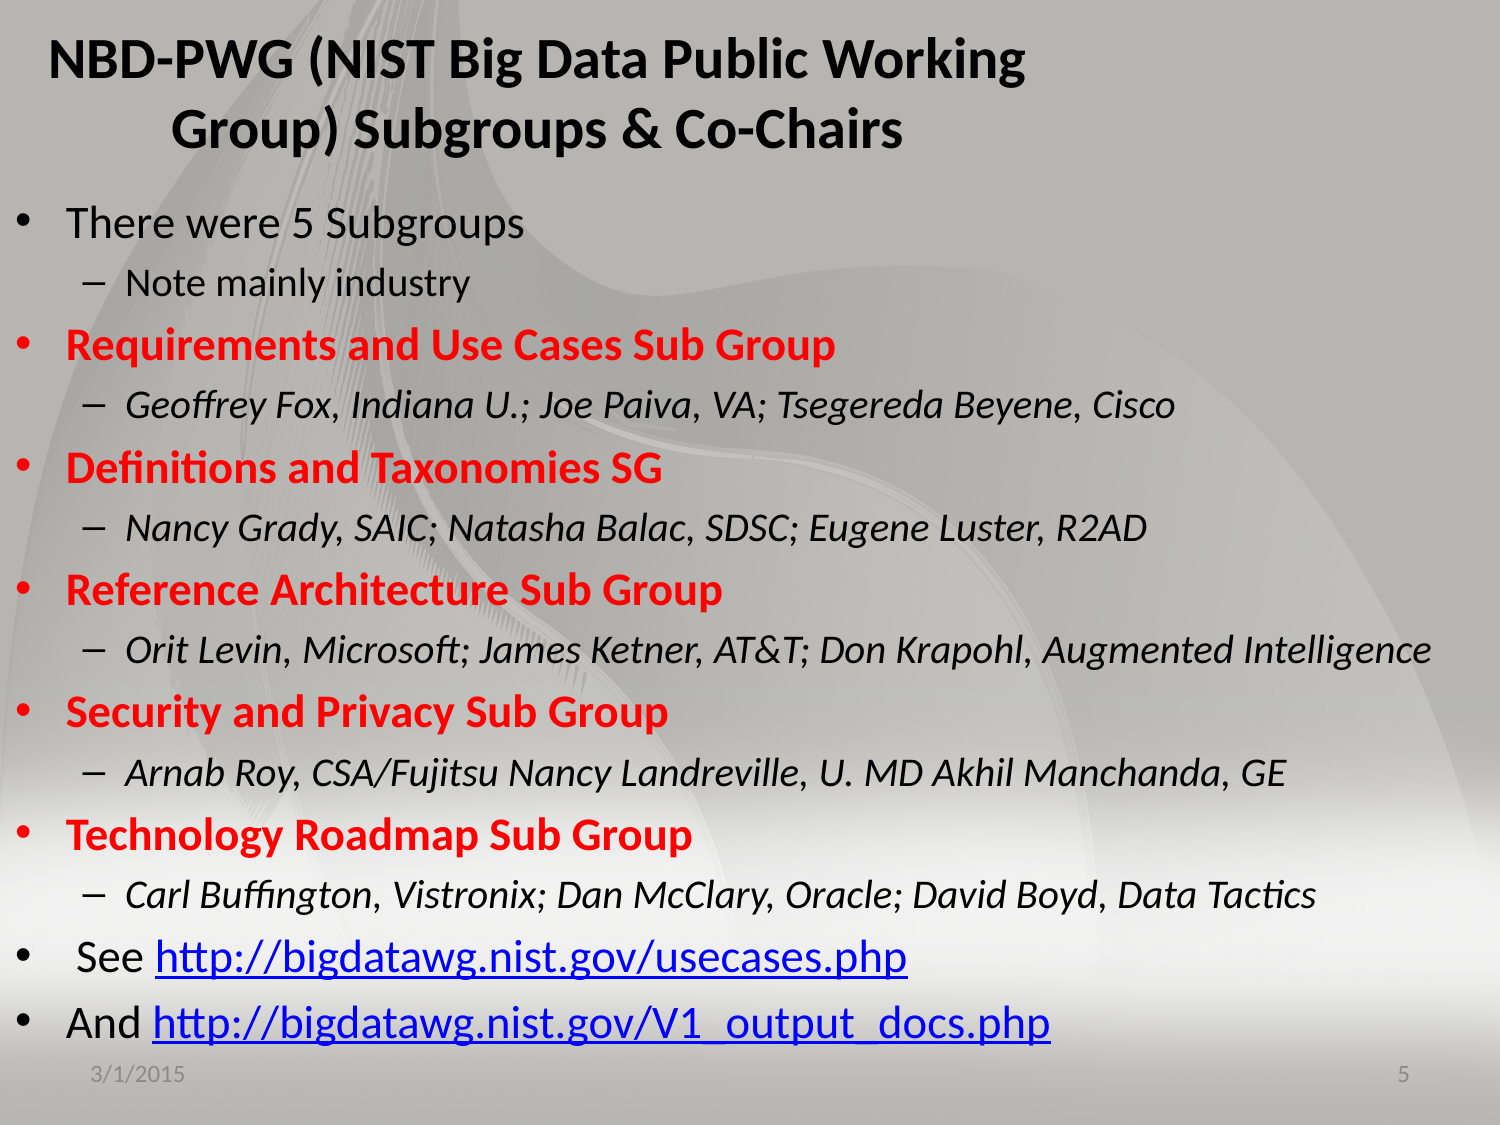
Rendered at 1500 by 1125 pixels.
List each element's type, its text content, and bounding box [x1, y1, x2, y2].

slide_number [75, 1042, 425, 1103]
title NBD-PWG (NIST Big Data Public Working Group) Subgroups & Co-Chairs [0, 16, 1075, 165]
picture [0, 0, 1500, 1125]
list There were 5 Subgroups Note mainly industry Requirements and Use Cases Sub Group Geoffrey Fox, Indiana U.; Joe Paiva, VA; Tsegereda Beyene, Cisco Definitions and Taxonomies SG Nancy Grady, SAIC; Natasha Balac, SDSC; Eugene Luster, R2AD Reference Architecture Sub Group Orit Levin, Microsoft; James Ketner, AT&T; Don Krapohl, Augmented Intelligence Security and Privacy Sub Group Arnab Roy, CSA/Fujitsu Nancy Landreville, U. MD Akhil Manchanda, GE Technology Roadmap Sub Group Carl Buffington, Vistronix; Dan McClary, Oracle; David Boyd, Data Tactics See http://bigdatawg.nist.gov/usecases.php And http://bigdatawg.nist.gov/V1_output_docs.php [0, 184, 1463, 1108]
slide_number 5 [1074, 1042, 1425, 1103]
